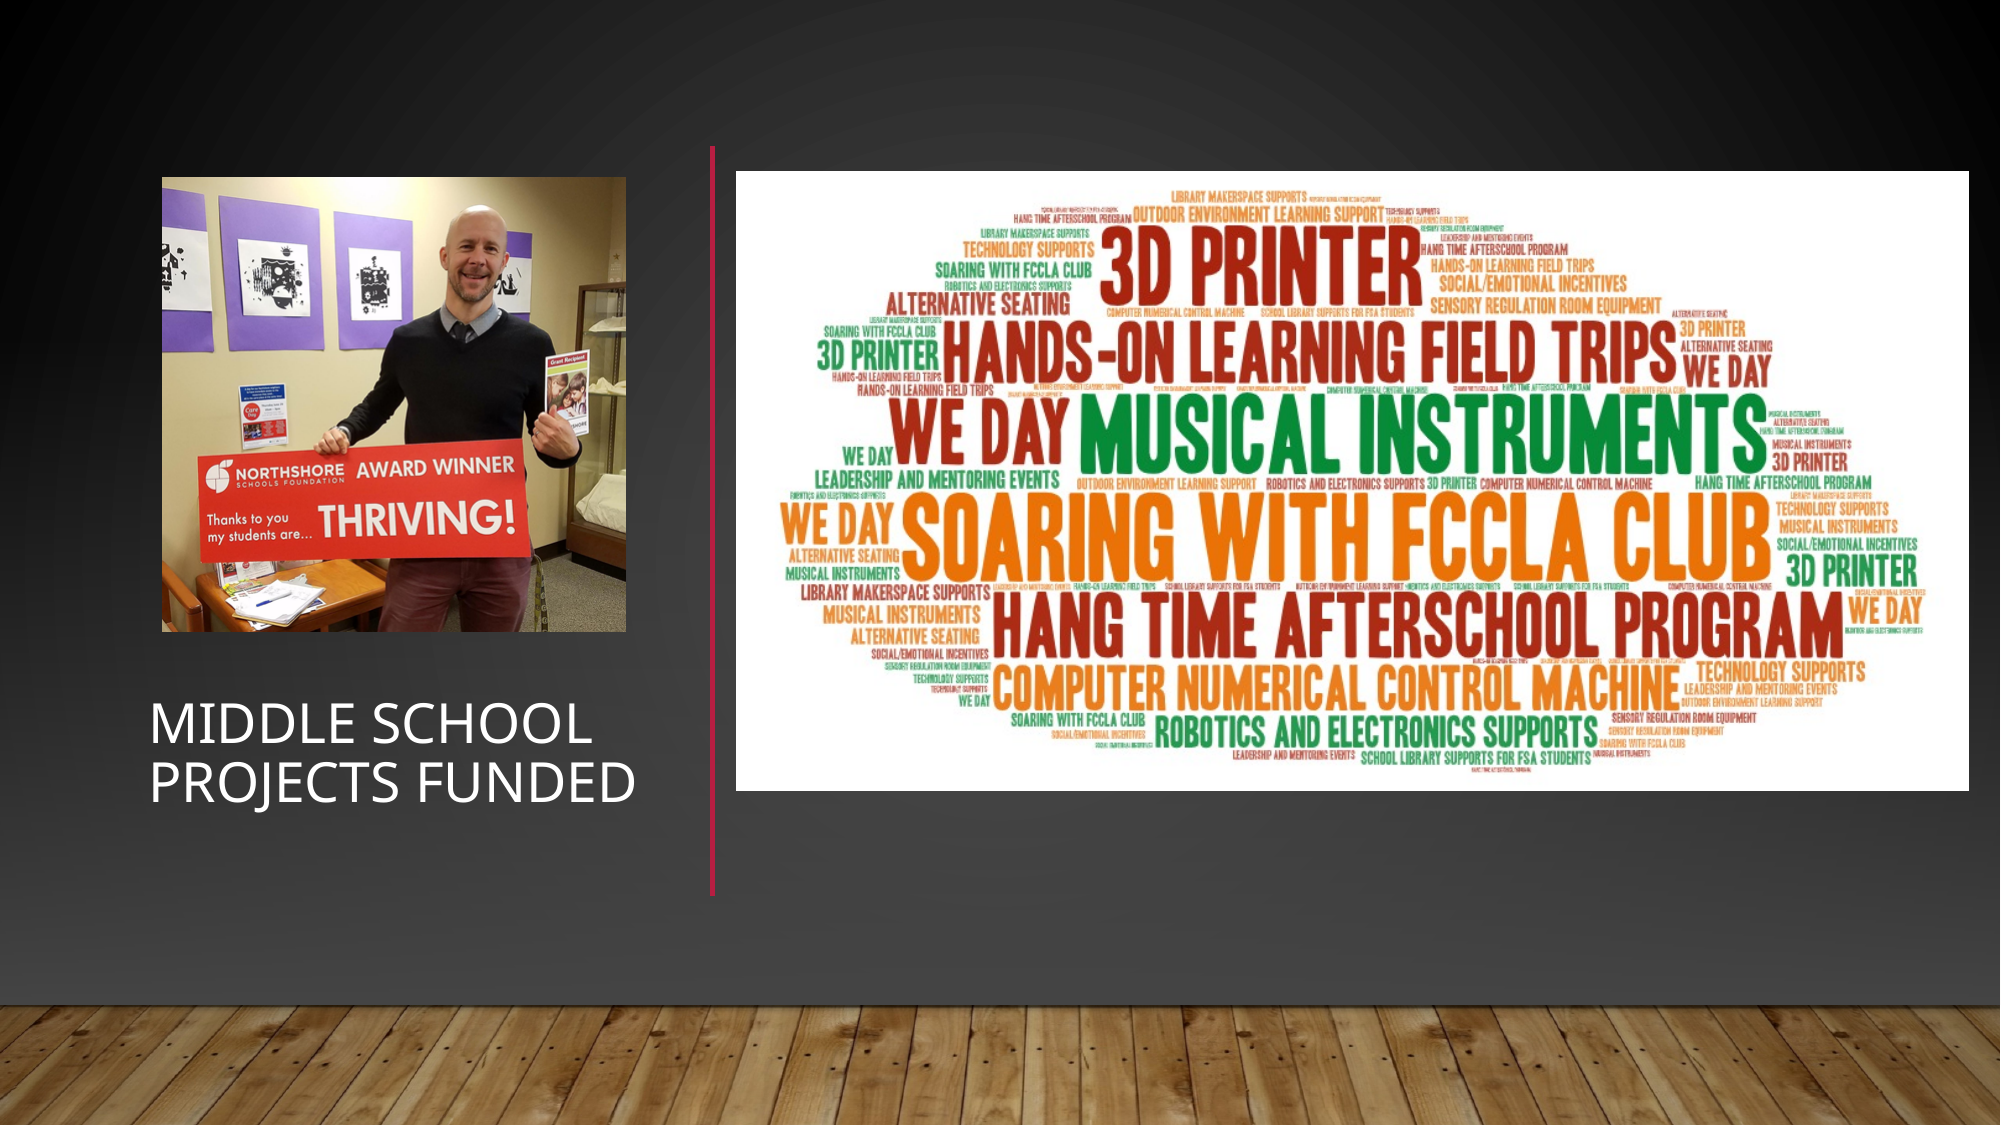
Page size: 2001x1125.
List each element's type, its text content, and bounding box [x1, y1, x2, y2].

picture [0, 1004, 2000, 1125]
picture [162, 177, 627, 633]
text_box [0, 0, 2000, 330]
title middle school projects funded [133, 647, 689, 863]
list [736, 171, 1969, 791]
text_box [0, 330, 2000, 1004]
